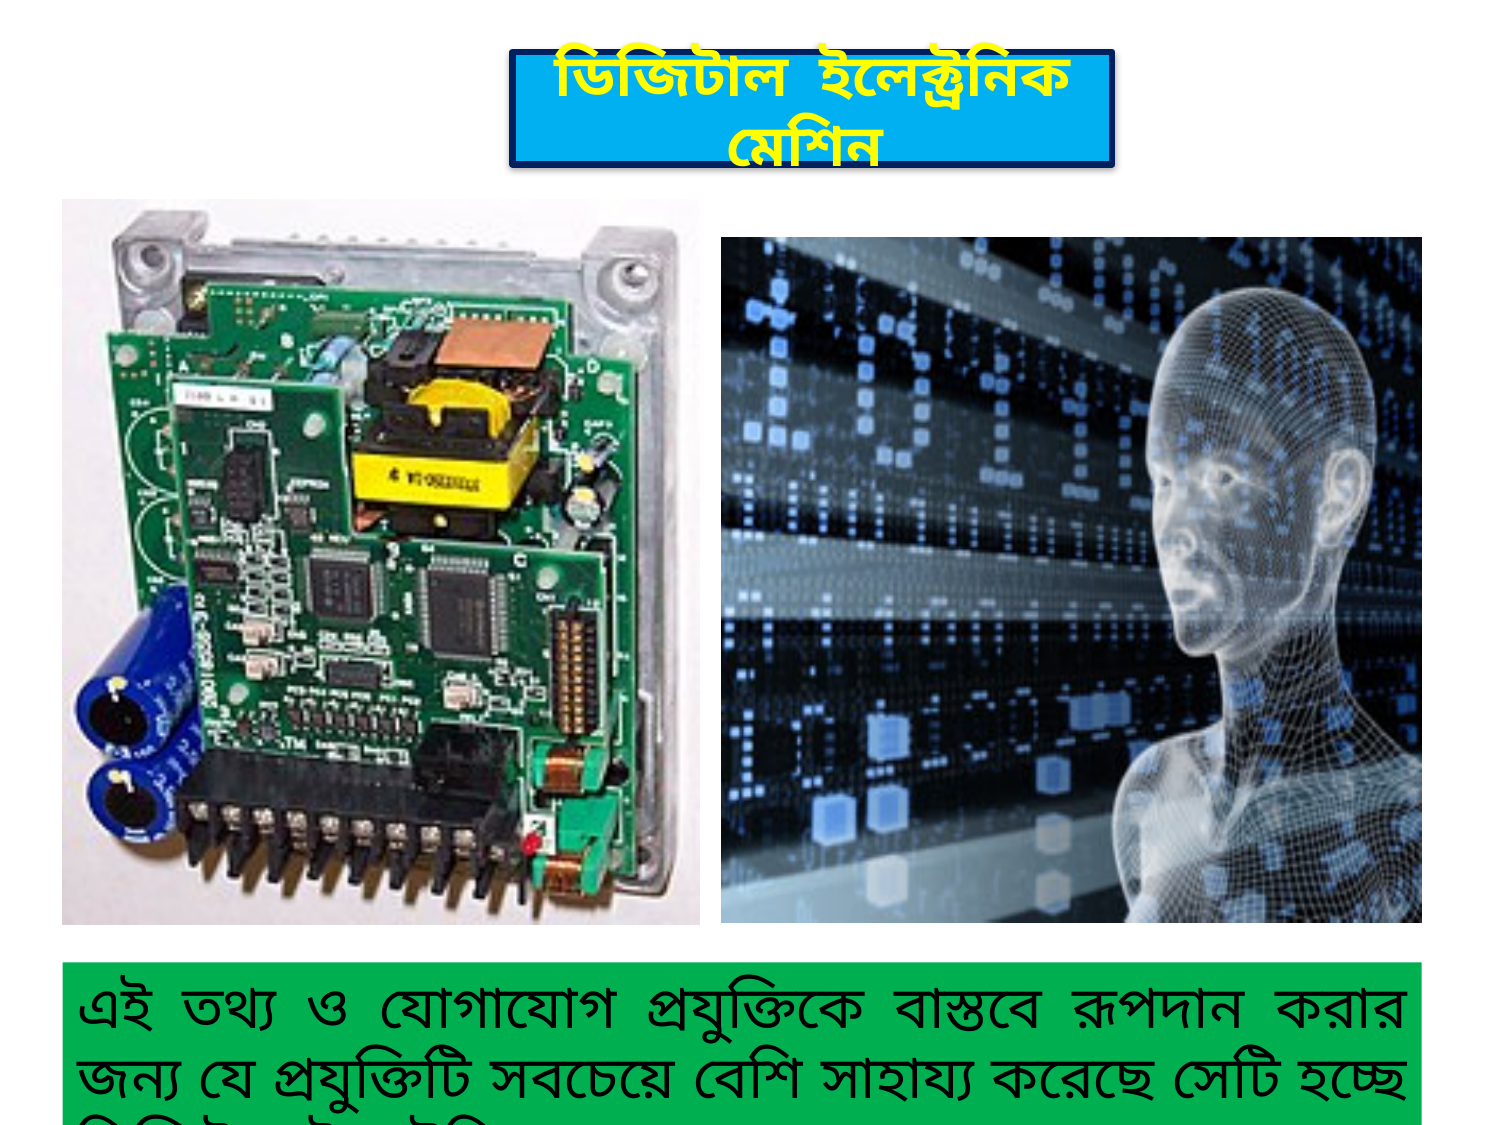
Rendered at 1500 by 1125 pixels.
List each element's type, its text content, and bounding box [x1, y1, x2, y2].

text_box ডিজিটাল ইলেক্ট্রনিক মেশিন [512, 51, 1113, 165]
text_box এই তথ্য ও যোগাযোগ প্রযুক্তিকে বাস্তবে রূপদান করার জন্য যে প্রযুক্তিটি সবচেয়ে বেশি সাহায্য করেছে সেটি হচ্ছে ডিজিটাল ইলেক্ট্রনিক্স। [62, 962, 1422, 1125]
picture [62, 199, 701, 926]
picture [721, 237, 1422, 923]
